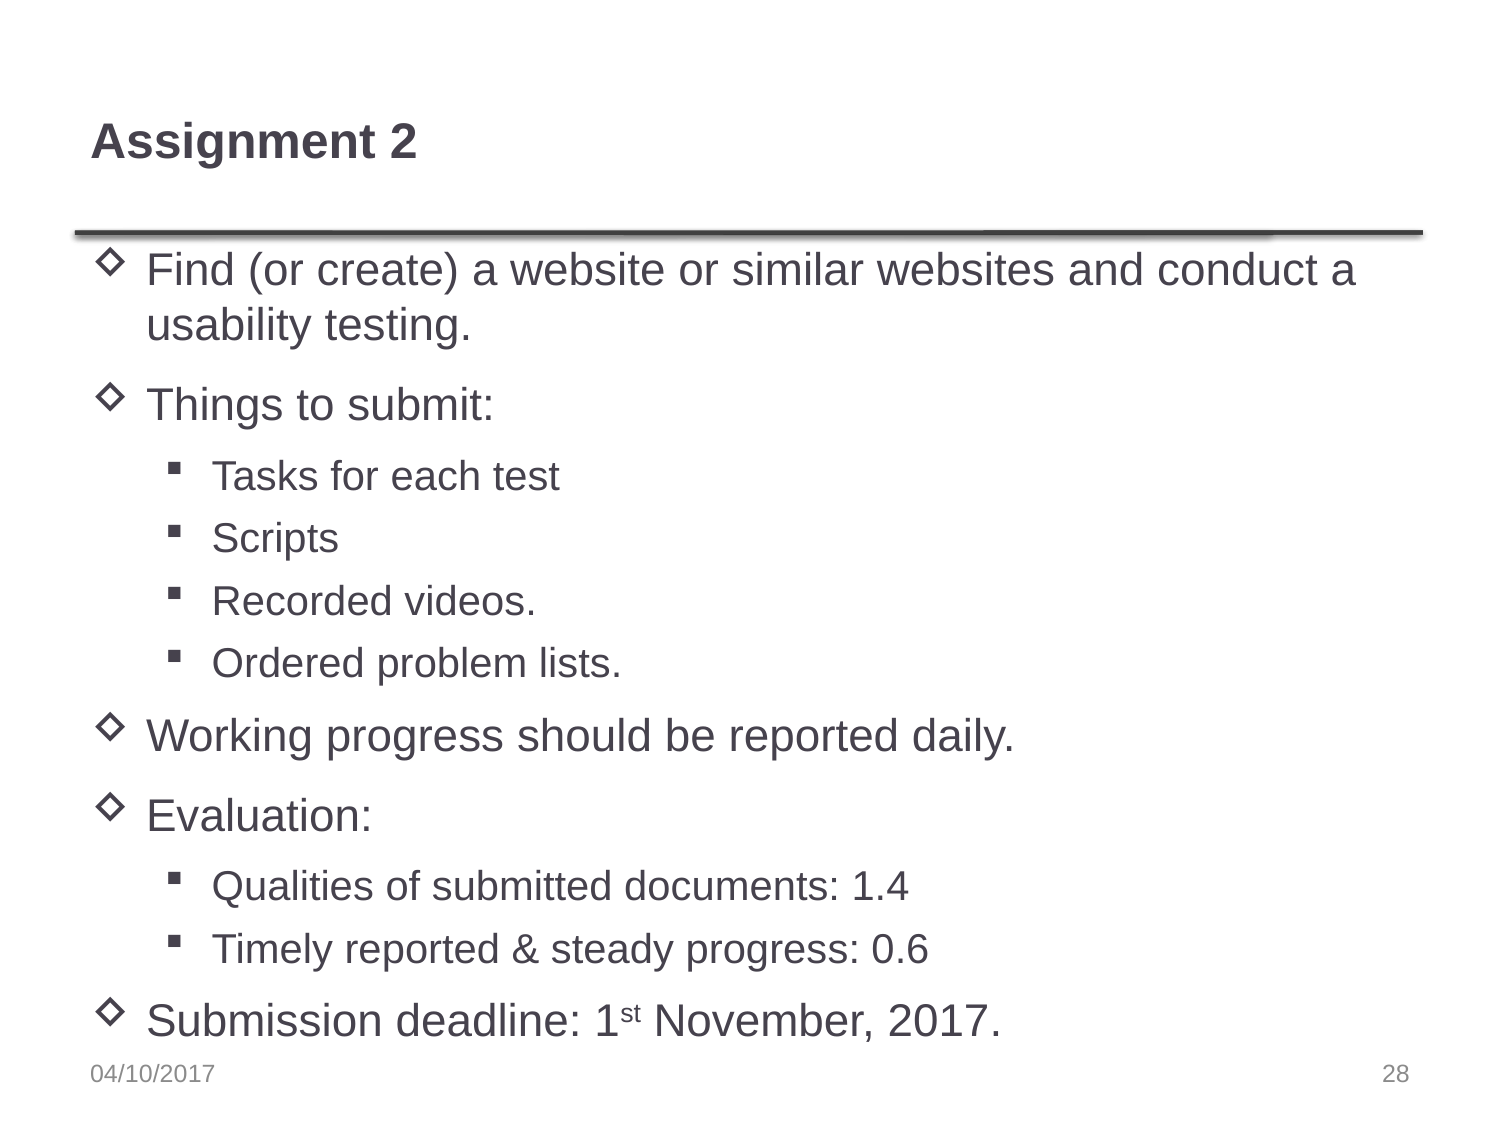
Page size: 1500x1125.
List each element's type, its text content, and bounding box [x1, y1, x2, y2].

list Find (or create) a website or similar websites and conduct a usability testing. Things to submit: Tasks for each test Scripts Recorded videos. Ordered problem lists. Working progress should be reported daily. Evaluation: Qualities of submitted documents: 1.4 Timely reported & steady progress: 0.6 Submission deadline: 1st November, 2017. [75, 232, 1473, 1073]
title Assignment 2 [74, 44, 1272, 233]
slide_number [75, 1042, 425, 1103]
slide_number 28 [1074, 1042, 1425, 1103]
